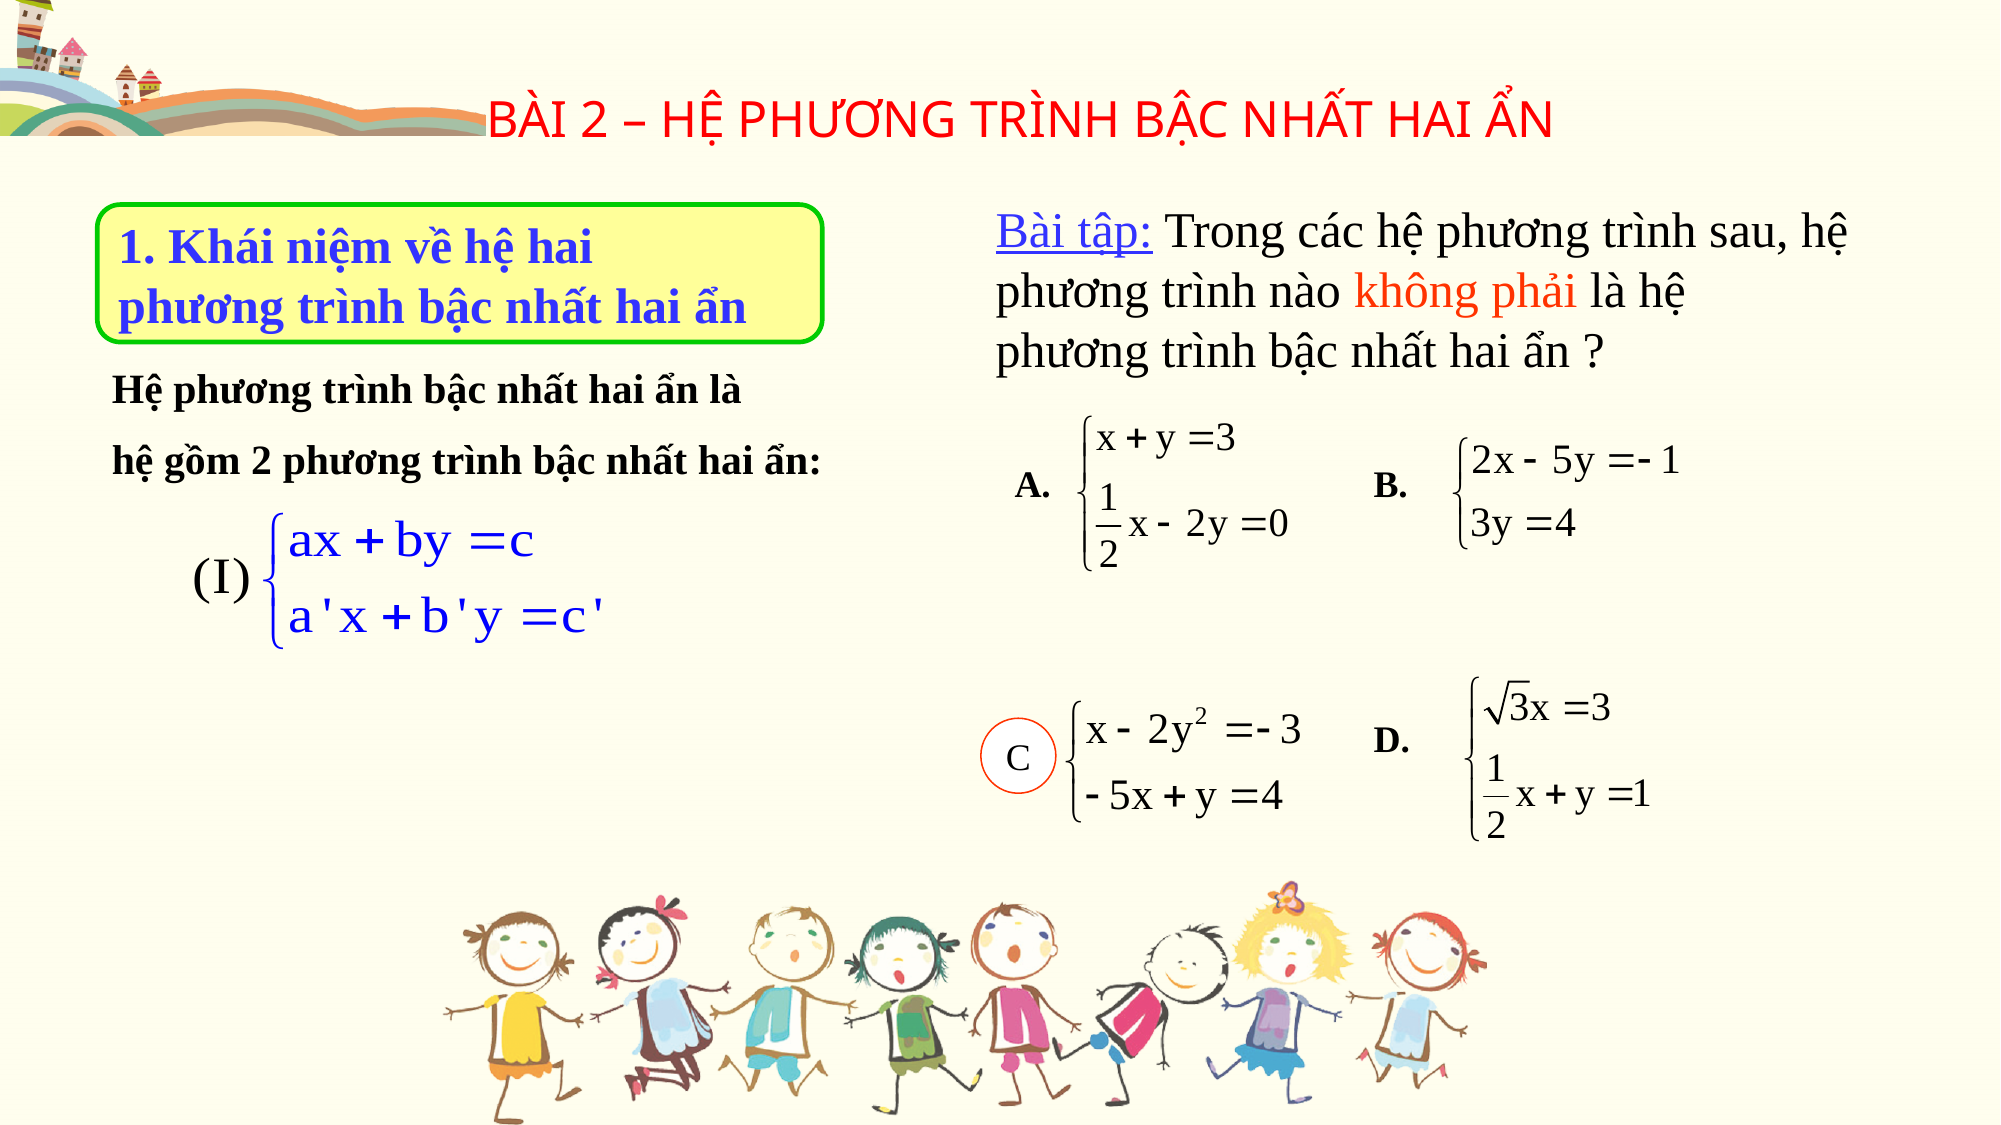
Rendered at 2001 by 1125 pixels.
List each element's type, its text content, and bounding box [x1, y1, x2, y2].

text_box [184, 504, 613, 658]
text_box BÀI 2 – HỆ PHƯƠNG TRÌNH BẬC NHẤT HAI ẨN [471, 80, 1584, 156]
text_box Bài tập: Trong các hệ phương trình sau, hệ phương trình nào không phải là hệ phương trình bậc nhất hai ẩn ? A. B. C. D. [980, 190, 1865, 768]
text_box 1. Khái niệm về hệ hai phương trình bậc nhất hai ẩn [97, 204, 823, 343]
text_box Hệ phương trình bậc nhất hai ẩn là hệ gồm 2 phương trình bậc nhất hai ẩn: [97, 354, 860, 491]
text_box C [980, 718, 1055, 794]
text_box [1068, 405, 1295, 582]
picture [0, 0, 2000, 1125]
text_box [1443, 430, 1684, 557]
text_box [1455, 668, 1655, 851]
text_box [1055, 693, 1307, 832]
